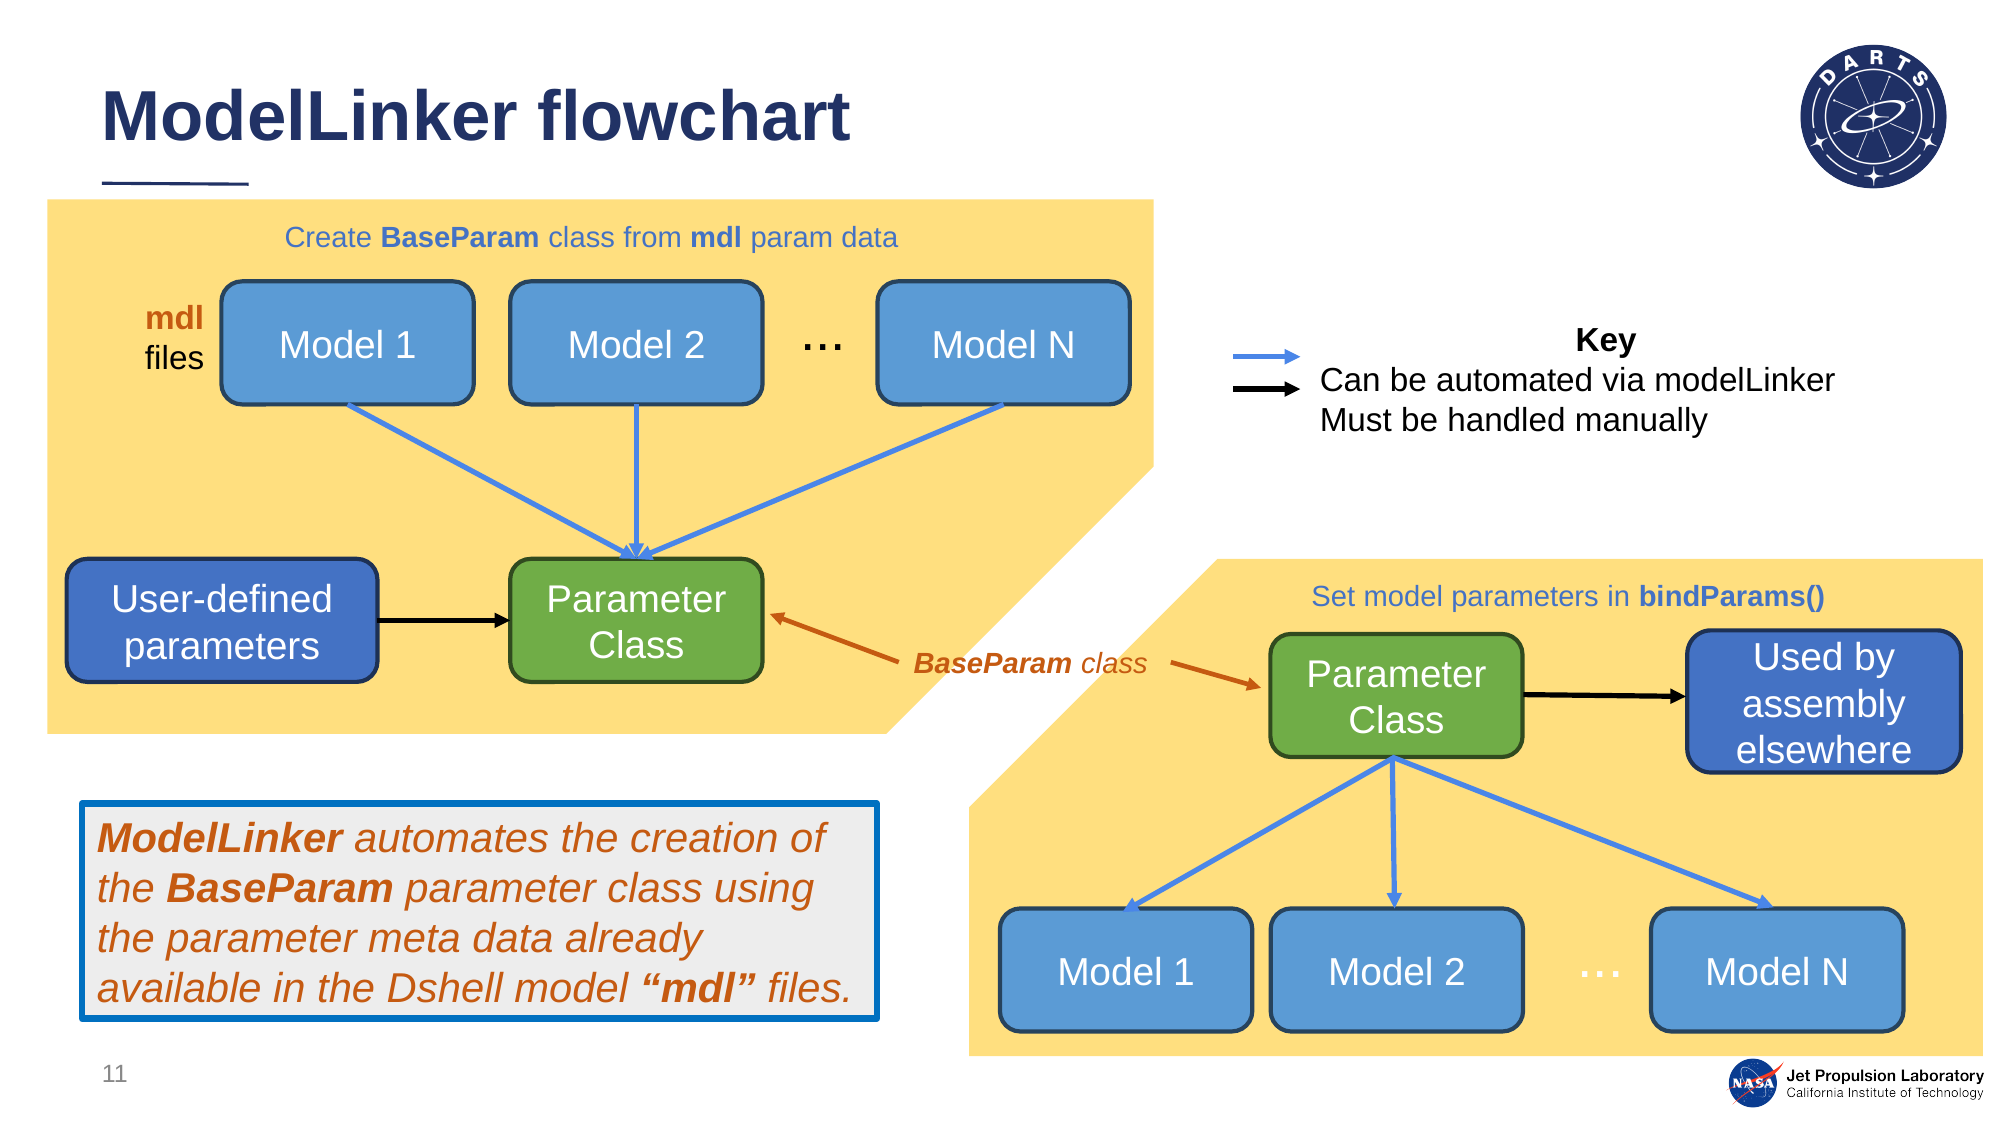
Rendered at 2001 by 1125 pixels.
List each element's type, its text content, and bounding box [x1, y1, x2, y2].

slide_number 11 [81, 1042, 532, 1103]
text_box [47, 199, 1154, 734]
title ModelLinker flowchart [81, 68, 1750, 184]
text_box Set model parameters in bindParams() [1296, 569, 1949, 620]
text_box Create BaseParam class from mdl param data [269, 211, 1123, 261]
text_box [1170, 662, 1262, 689]
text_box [1232, 297, 1913, 420]
picture [1710, 1042, 2000, 1124]
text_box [999, 630, 1962, 1032]
picture [1796, 41, 1951, 192]
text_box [769, 613, 900, 663]
text_box ModelLinker automates the creation of the BaseParam parameter class using the parameter meta data already available in the Dshell model “mdl” files. [81, 803, 877, 1019]
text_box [66, 281, 1131, 683]
text_box [969, 558, 1983, 1057]
